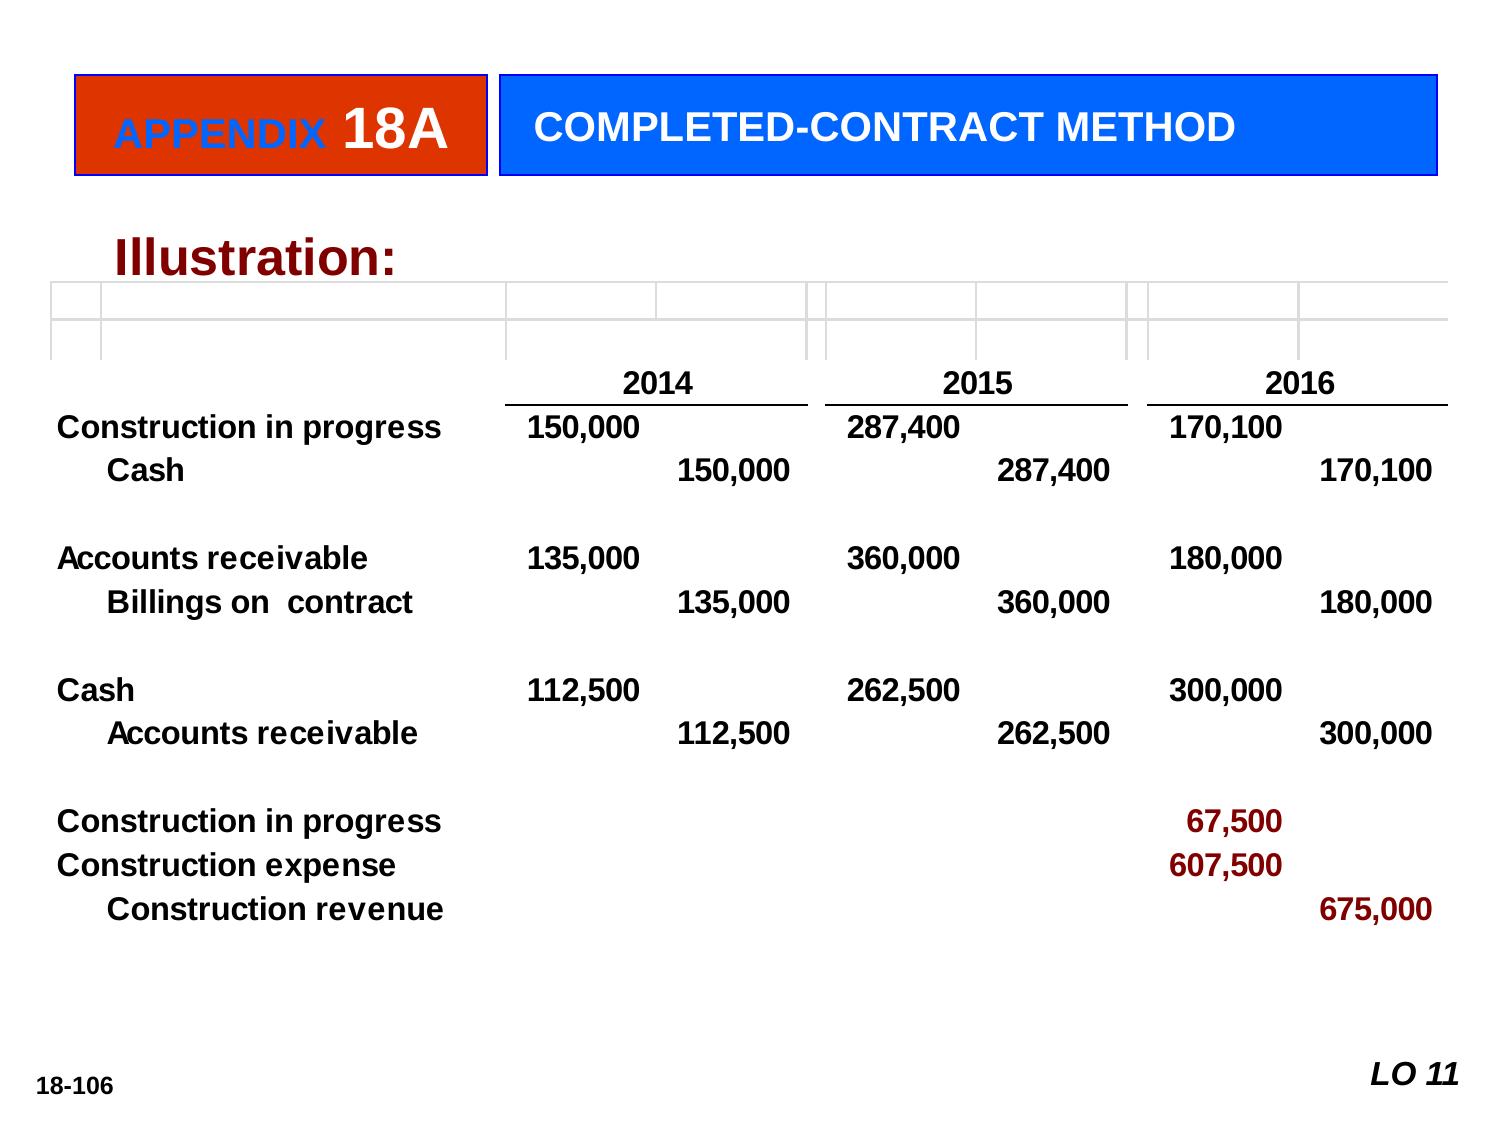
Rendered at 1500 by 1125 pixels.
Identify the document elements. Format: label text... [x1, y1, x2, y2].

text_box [49, 281, 1451, 977]
text_box Illustration: [99, 212, 525, 279]
text_box COMPLETED-CONTRACT METHOD [500, 75, 1438, 175]
text_box APPENDIX 18A [75, 75, 488, 175]
text_box LO 11 [1337, 1044, 1475, 1100]
